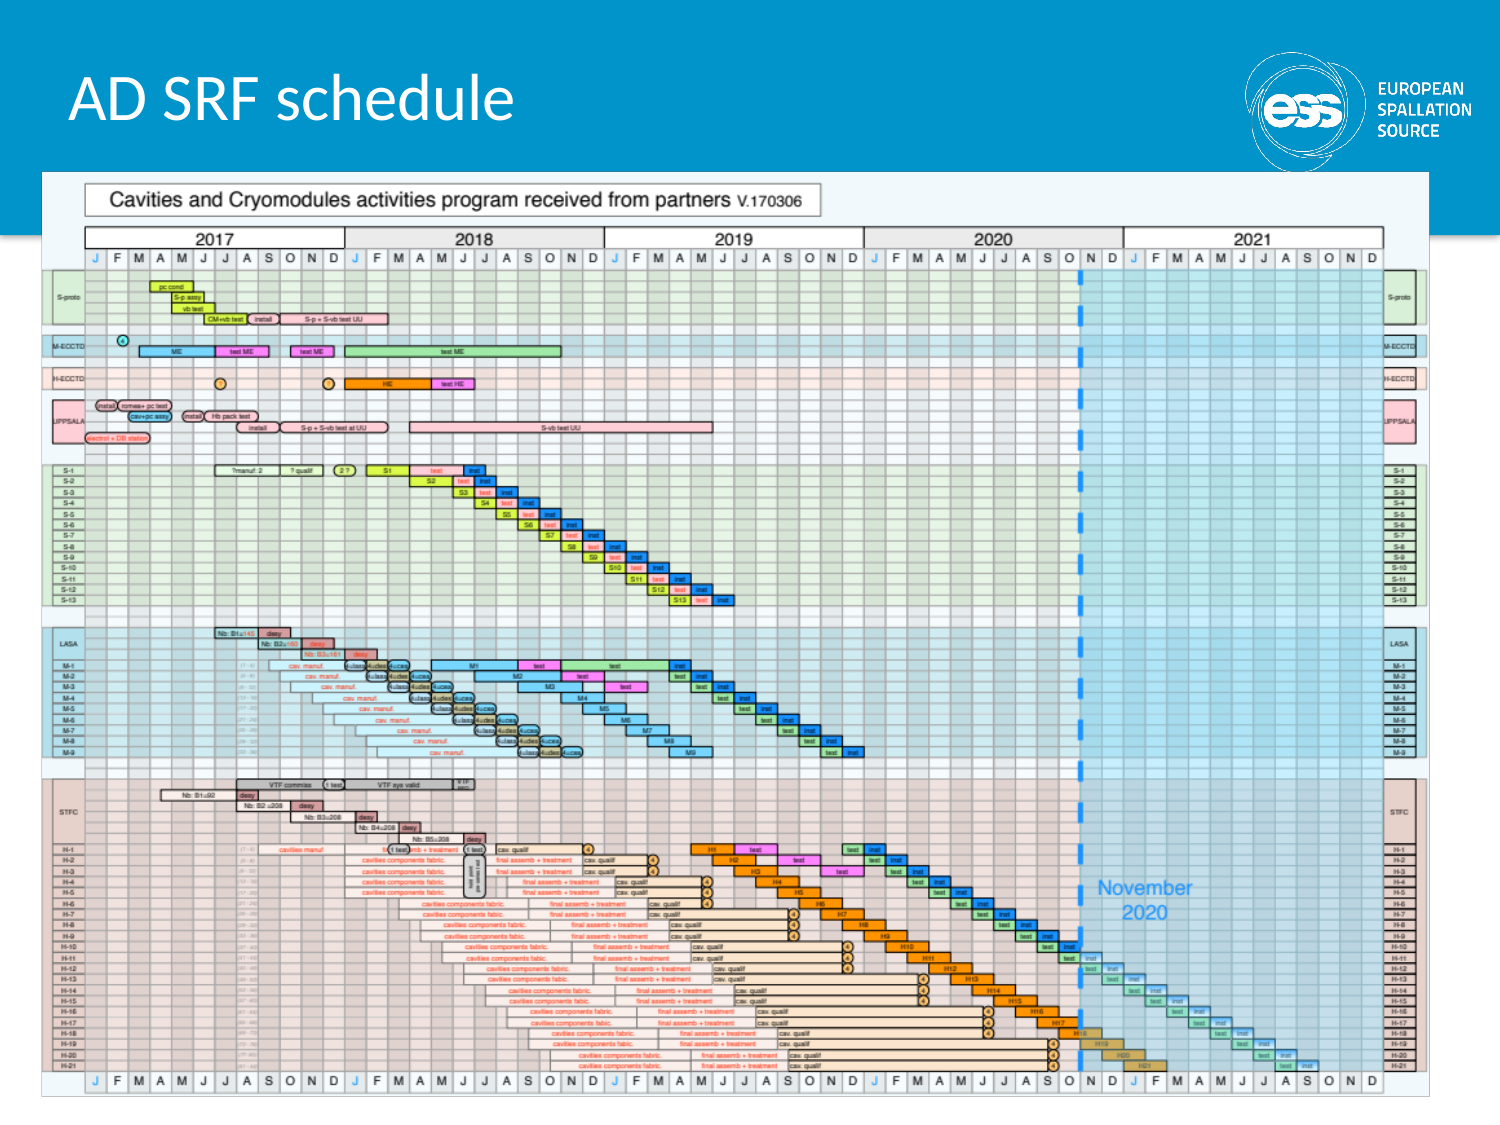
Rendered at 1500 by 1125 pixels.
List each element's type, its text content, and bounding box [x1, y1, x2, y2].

picture [1389, 104, 1393, 115]
picture [1454, 83, 1458, 94]
picture [1423, 83, 1430, 94]
picture [1379, 83, 1385, 94]
picture [1418, 104, 1423, 115]
picture [1409, 104, 1415, 115]
picture [1443, 86, 1450, 93]
picture [1436, 104, 1444, 115]
picture [1398, 109, 1406, 115]
picture [1432, 125, 1438, 136]
picture [1400, 83, 1407, 94]
title AD SRF schedule [53, 0, 1225, 140]
picture [1422, 125, 1428, 134]
picture [11, 171, 1459, 1125]
picture [1264, 94, 1342, 127]
